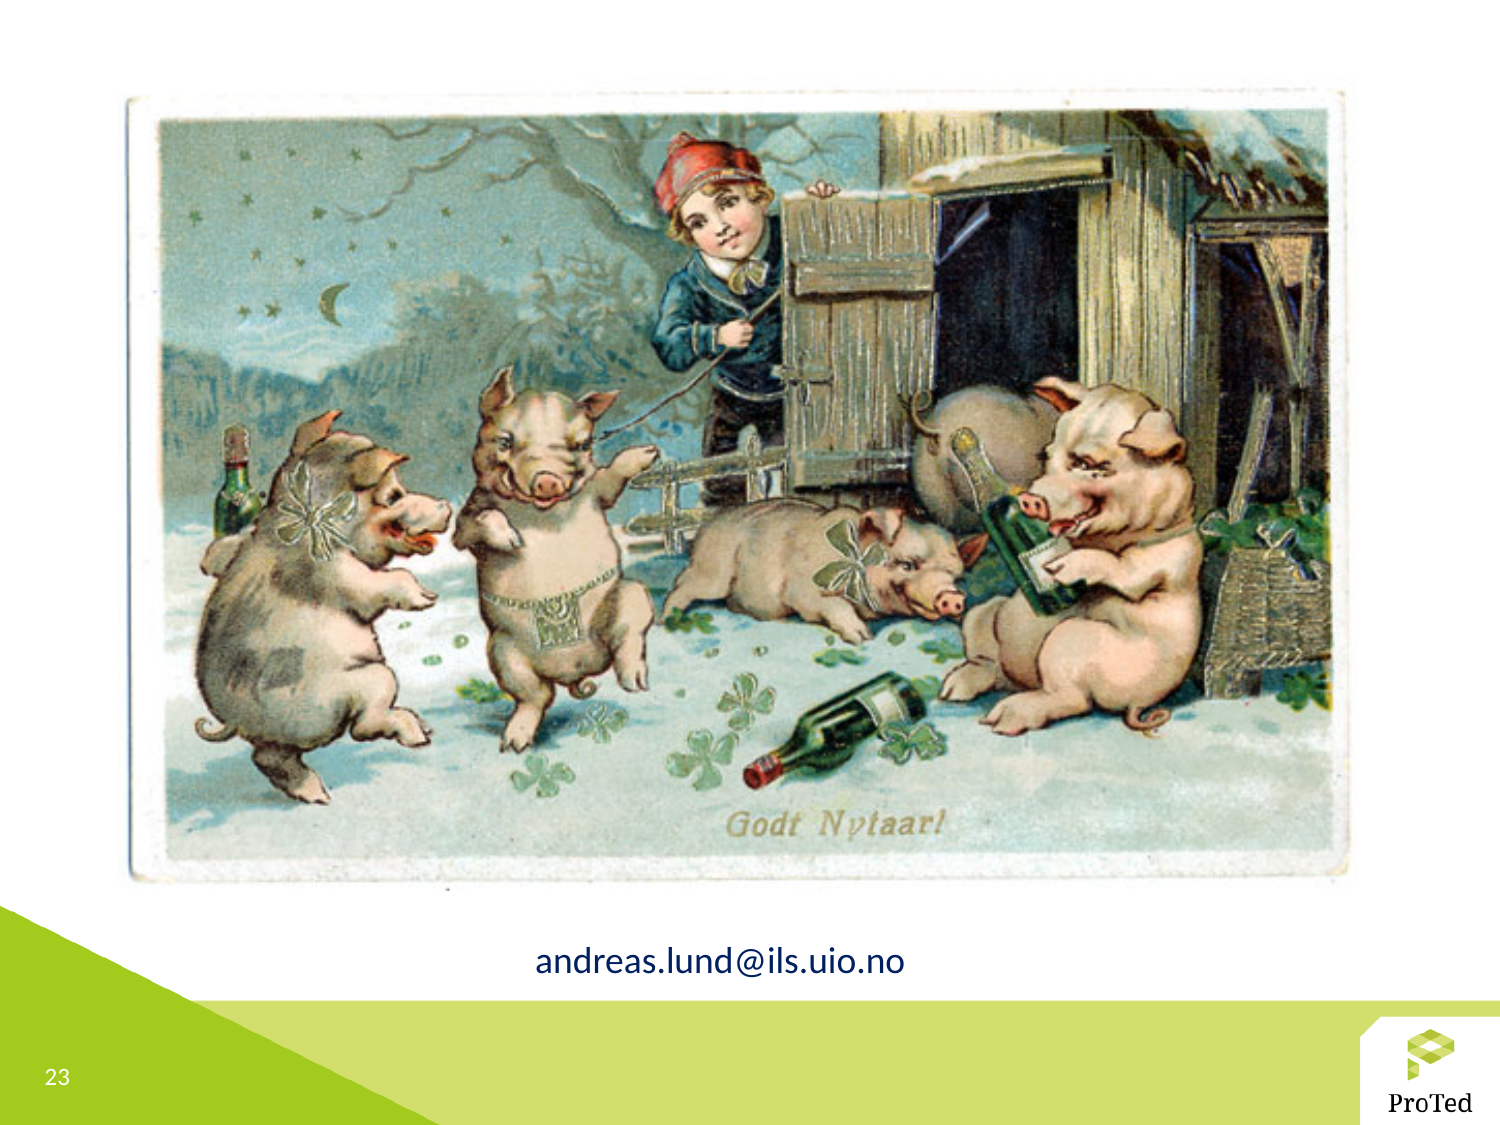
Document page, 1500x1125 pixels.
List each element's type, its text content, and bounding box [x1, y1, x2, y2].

picture [0, 0, 1500, 1125]
text_box andreas.lund@ils.uio.no [478, 928, 963, 989]
